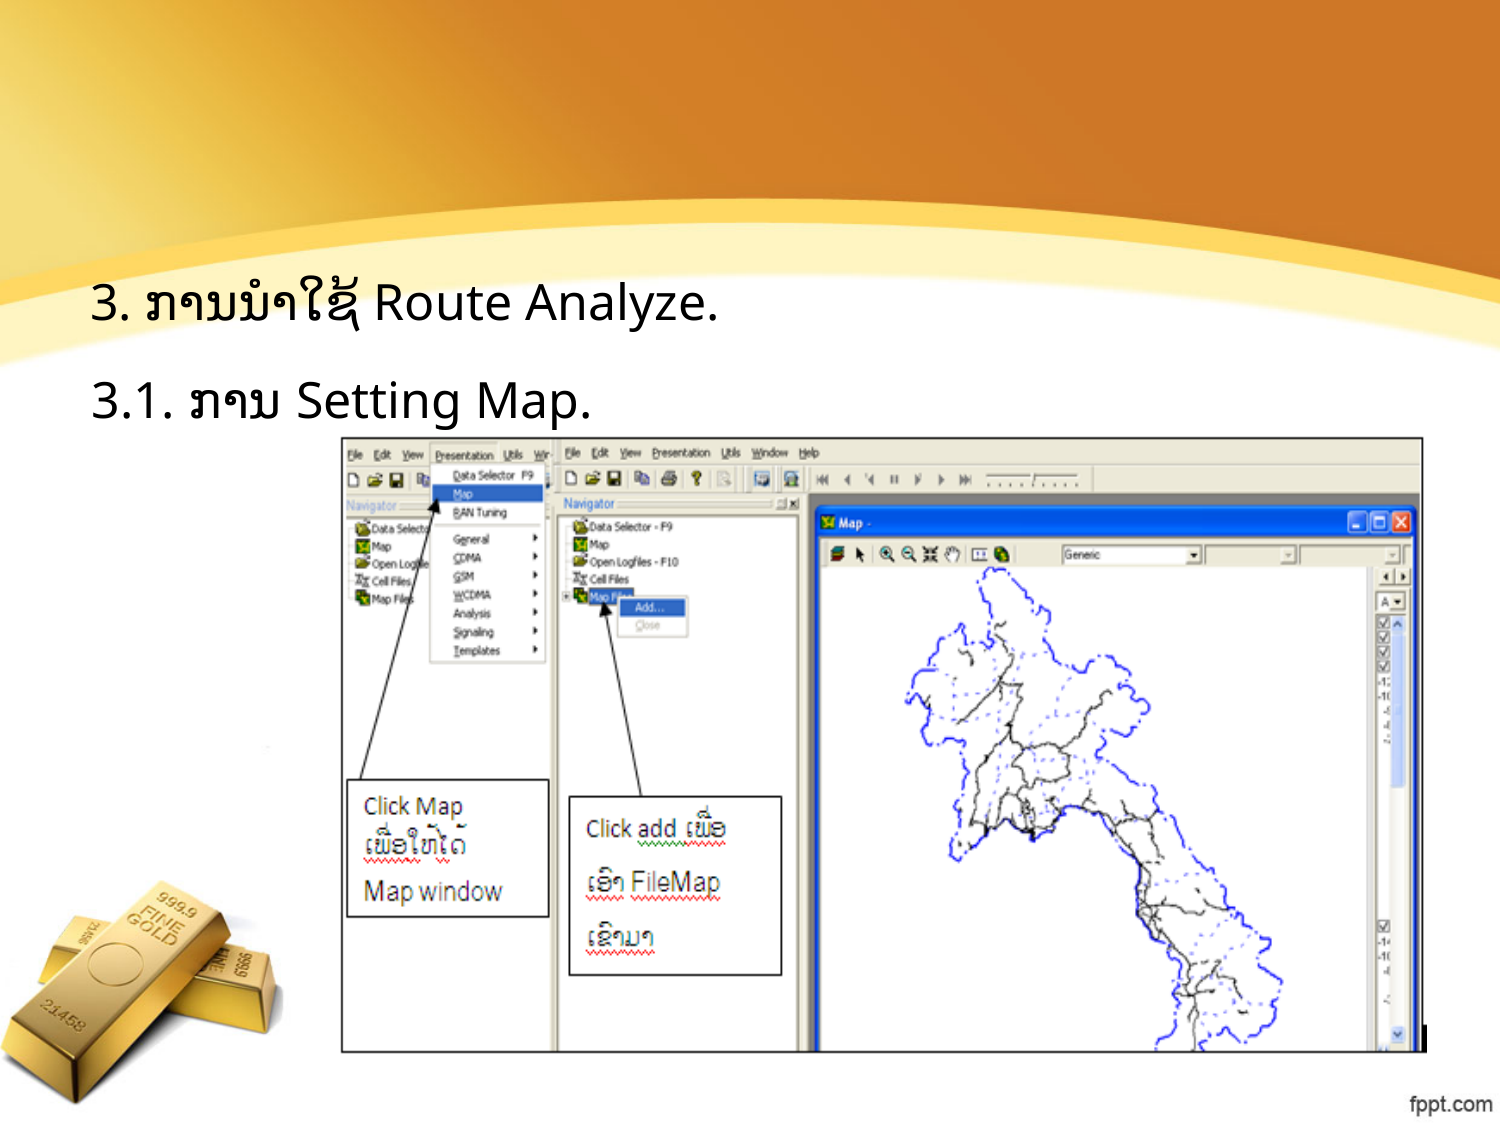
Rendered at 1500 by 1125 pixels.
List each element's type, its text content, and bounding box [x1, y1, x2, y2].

list 3. ການນໍາໃຊ້ Route Analyze. [75, 262, 1425, 338]
text_box 3.1. ການ Setting Map. [76, 361, 1427, 437]
picture [0, 0, 1500, 1125]
